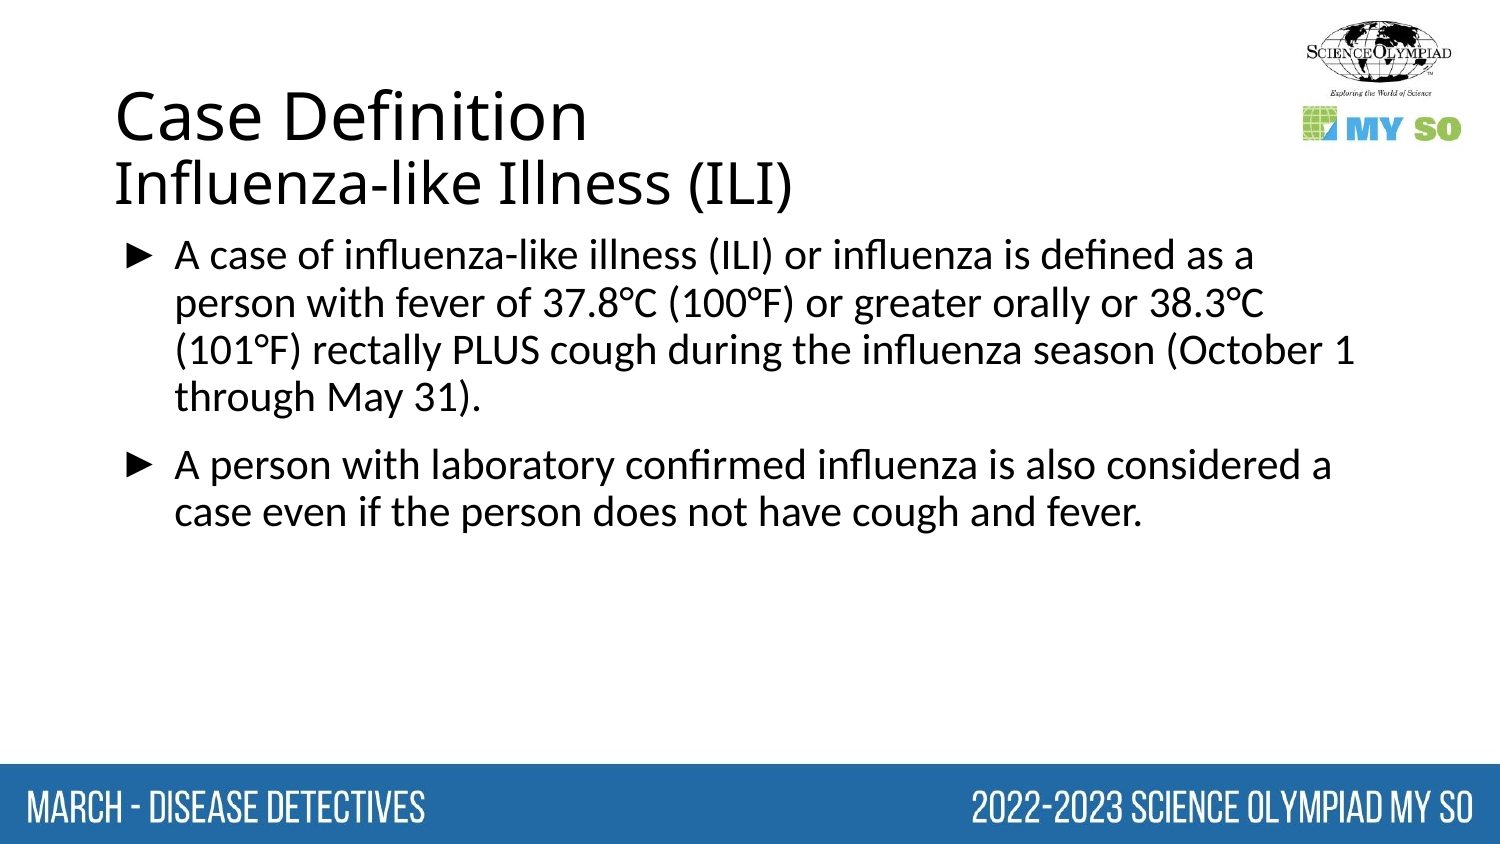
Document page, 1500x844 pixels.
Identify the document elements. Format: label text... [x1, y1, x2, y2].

title Case Definition Influenza-like Illness (ILI) [99, 75, 1200, 238]
list A case of influenza-like illness (ILI) or influenza is defined as a person with fever of 37.8°C (100°F) or greater orally or 38.3°C (101°F) rectally PLUS cough during the influenza season (October 1 through May 31). A person with laboratory confirmed influenza is also considered a case even if the person does not have cough and fever. [103, 224, 1397, 760]
picture [0, 0, 1500, 844]
